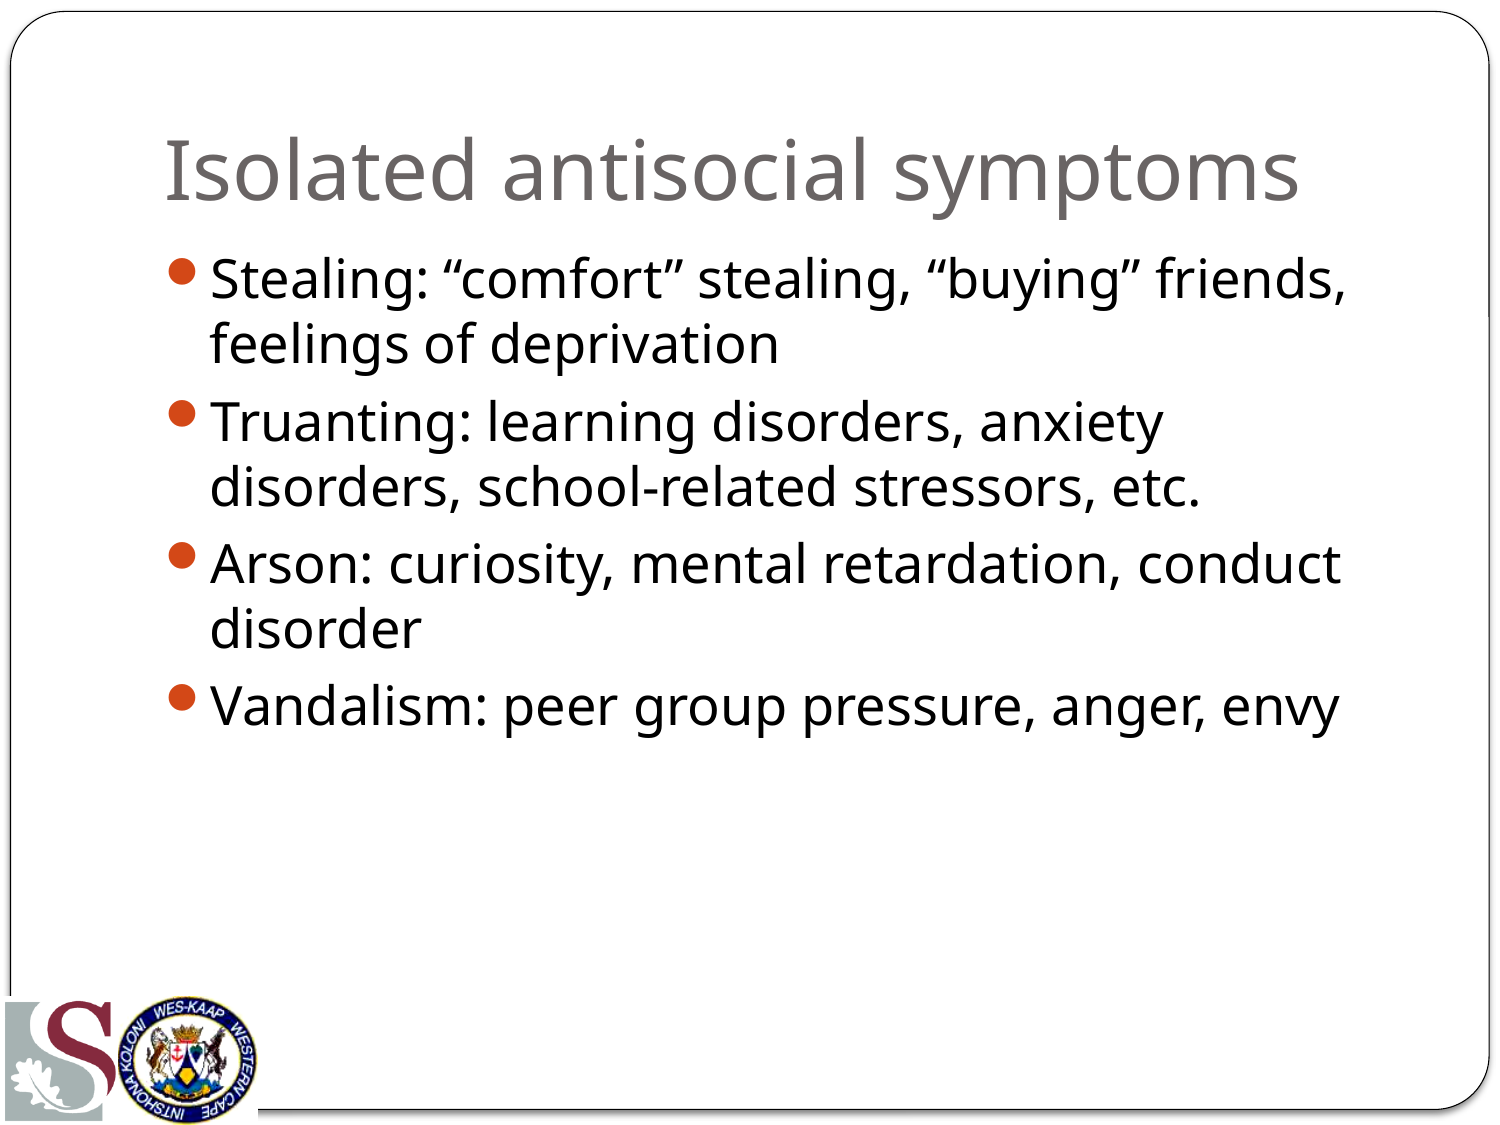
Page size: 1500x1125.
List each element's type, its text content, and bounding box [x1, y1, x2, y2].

picture [0, 996, 258, 1125]
title Isolated antisocial symptoms [150, 45, 1425, 233]
list Stealing: “comfort” stealing, “buying” friends, feelings of deprivation Truanting: learning disorders, anxiety disorders, school-related stressors, etc. Arson: curiosity, mental retardation, conduct disorder Vandalism: peer group pressure, anger, envy [150, 237, 1425, 988]
